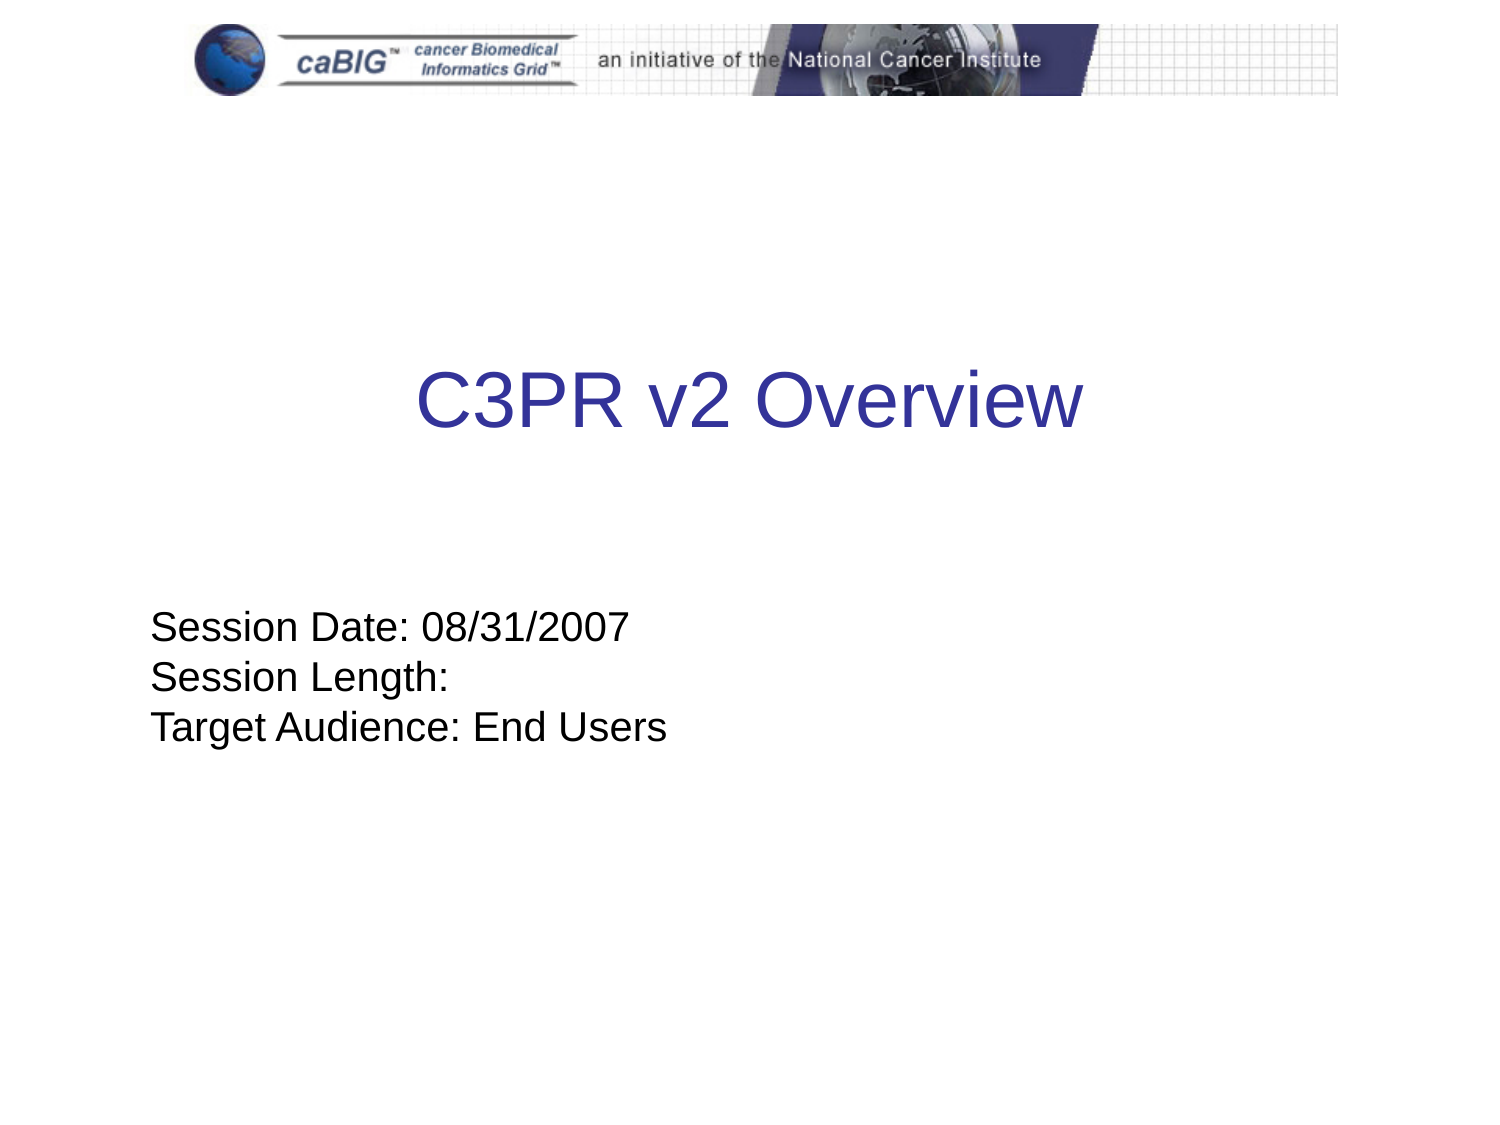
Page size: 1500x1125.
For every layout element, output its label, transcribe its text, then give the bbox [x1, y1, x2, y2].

picture [184, 24, 1338, 96]
text_box C3PR v2 Overview [149, 237, 1350, 444]
subtitle Session Date: 08/31/2007 Session Length: Target Audience: End Users [149, 599, 1313, 1051]
